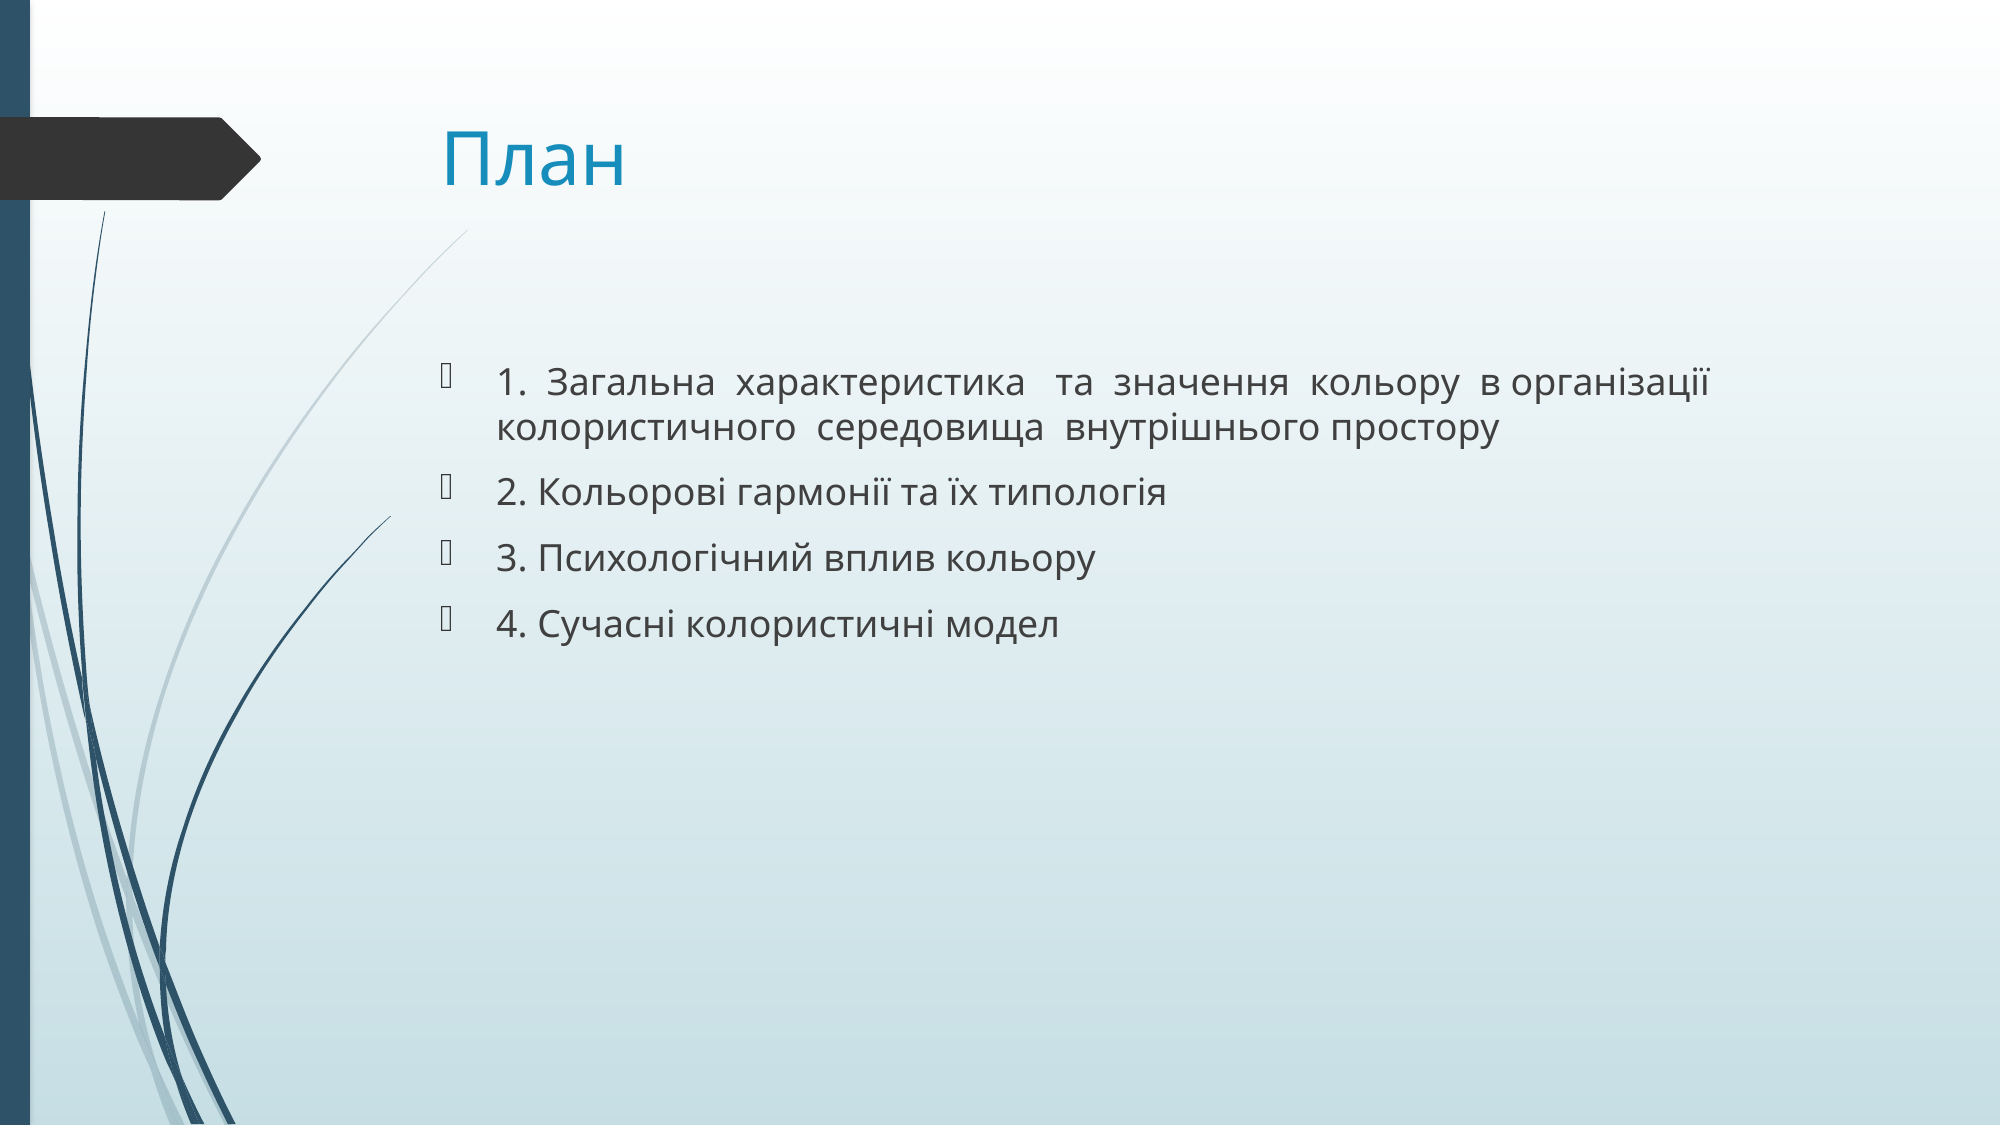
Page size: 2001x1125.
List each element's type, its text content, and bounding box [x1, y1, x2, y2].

list 1. Загальна характеристика та значення кольору в організації колористичного середовища внутрішнього простору 2. Кольорові гармонії та їх типологія 3. Психологічний вплив кольору 4. Сучасні колористичні модел [424, 350, 1888, 970]
title План [425, 102, 1888, 313]
